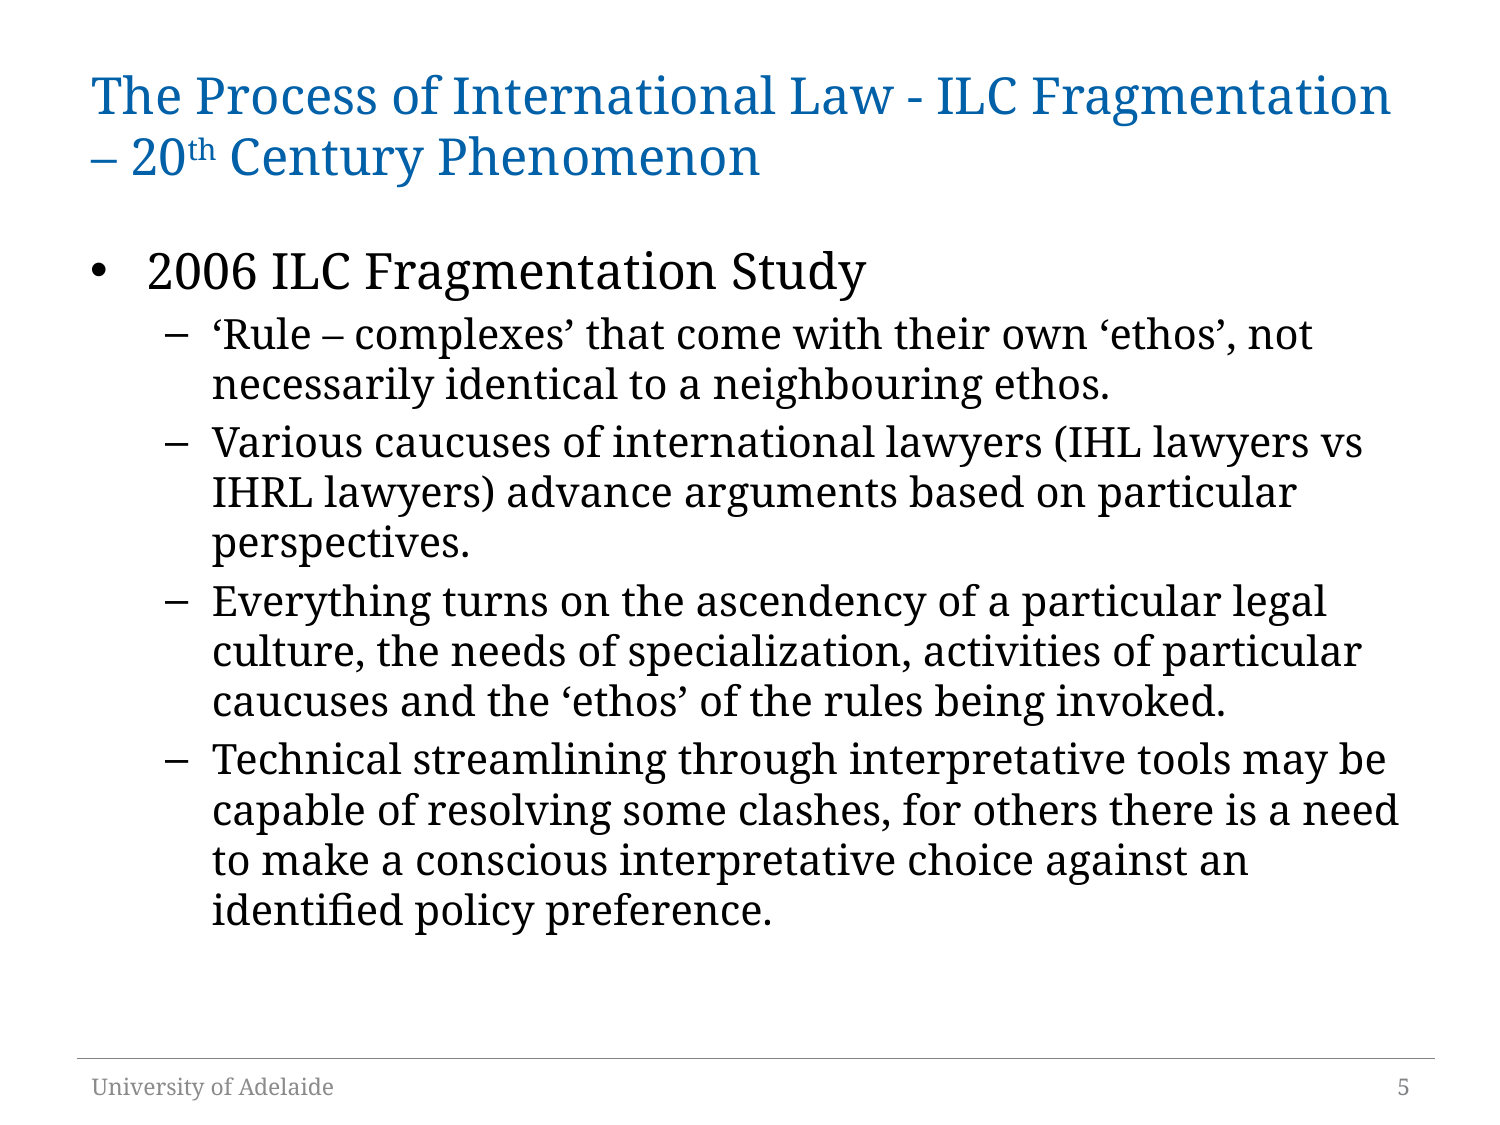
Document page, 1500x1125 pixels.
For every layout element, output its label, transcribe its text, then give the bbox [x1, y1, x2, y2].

list 2006 ILC Fragmentation Study ‘Rule – complexes’ that come with their own ‘ethos’, not necessarily identical to a neighbouring ethos. Various caucuses of international lawyers (IHL lawyers vs IHRL lawyers) advance arguments based on particular perspectives. Everything turns on the ascendency of a particular legal culture, the needs of specialization, activities of particular caucuses and the ‘ethos’ of the rules being invoked. Technical streamlining through interpretative tools may be capable of resolving some clashes, for others there is a need to make a conscious interpretative choice against an identified policy preference. [75, 231, 1425, 1005]
footer University of Adelaide [76, 1057, 552, 1118]
slide_number 5 [1074, 1057, 1425, 1118]
title The Process of International Law - ILC Fragmentation – 20th Century Phenomenon [76, 54, 1427, 194]
